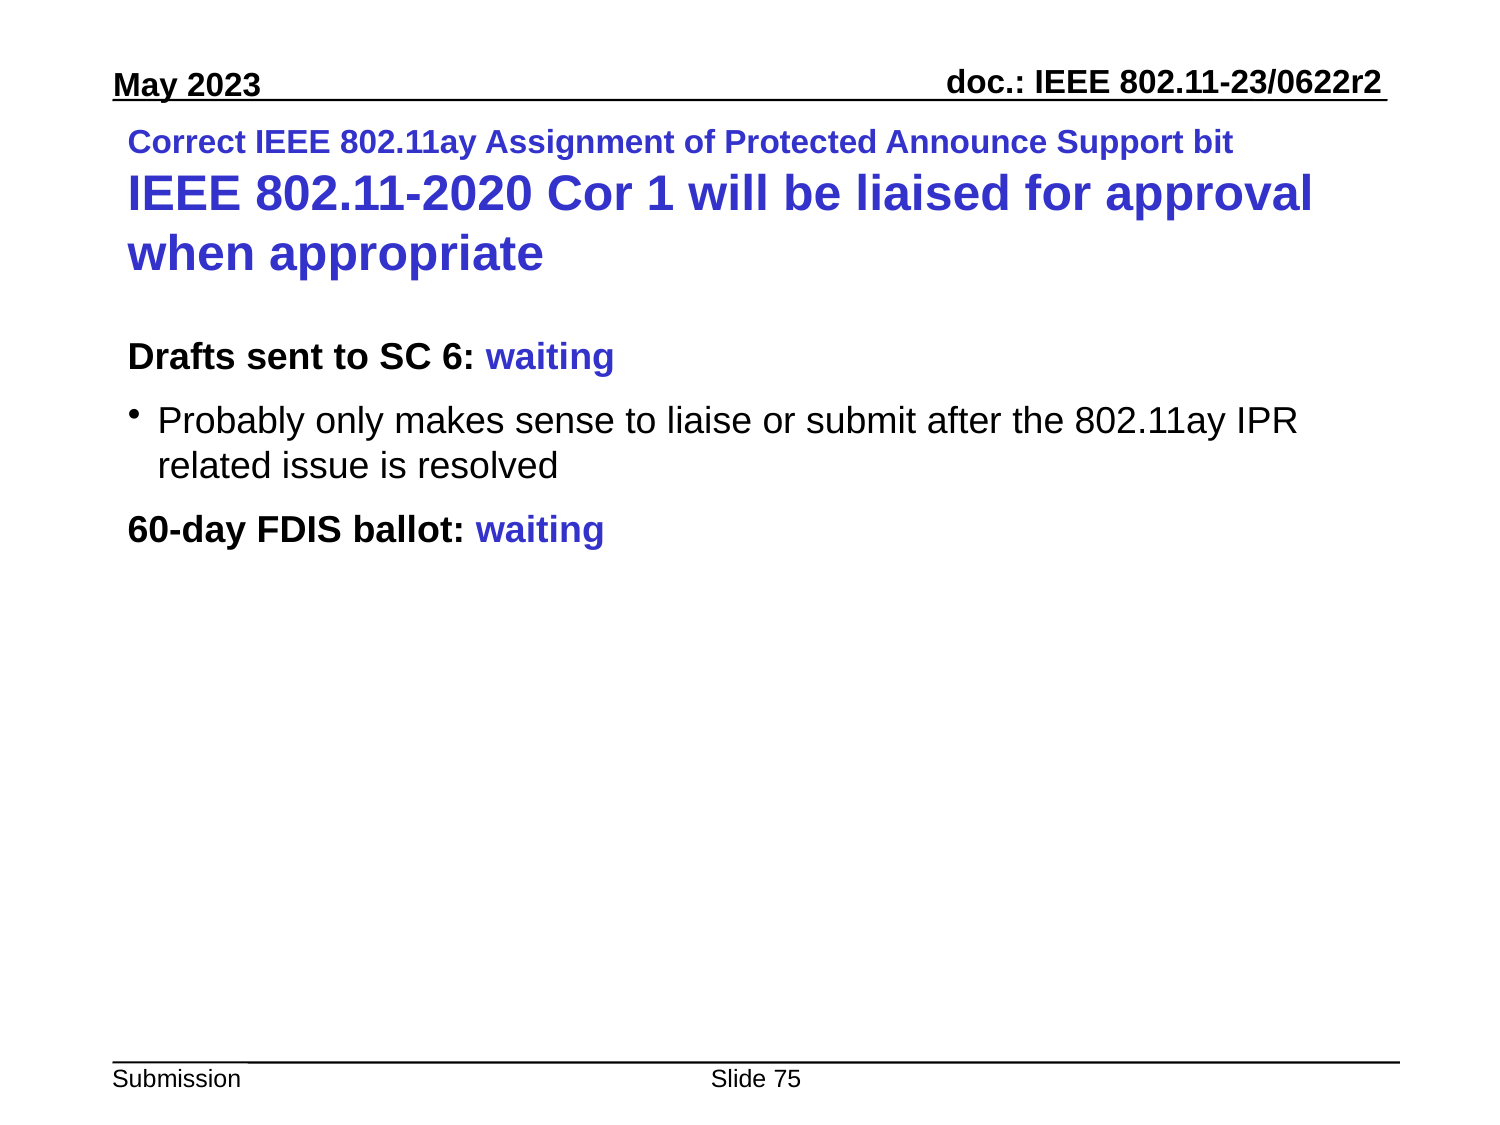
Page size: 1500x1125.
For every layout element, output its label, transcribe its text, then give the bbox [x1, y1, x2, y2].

title Correct IEEE 802.11ay Assignment of Protected Announce Support bit IEEE 802.11-2020 Cor 1 will be liaised for approval when appropriate [112, 112, 1388, 288]
slide_number Slide 75 [709, 1061, 803, 1093]
list Drafts sent to SC 6: waiting Probably only makes sense to liaise or submit after the 802.11ay IPR related issue is resolved 60-day FDIS ballot: waiting [112, 324, 1388, 1000]
